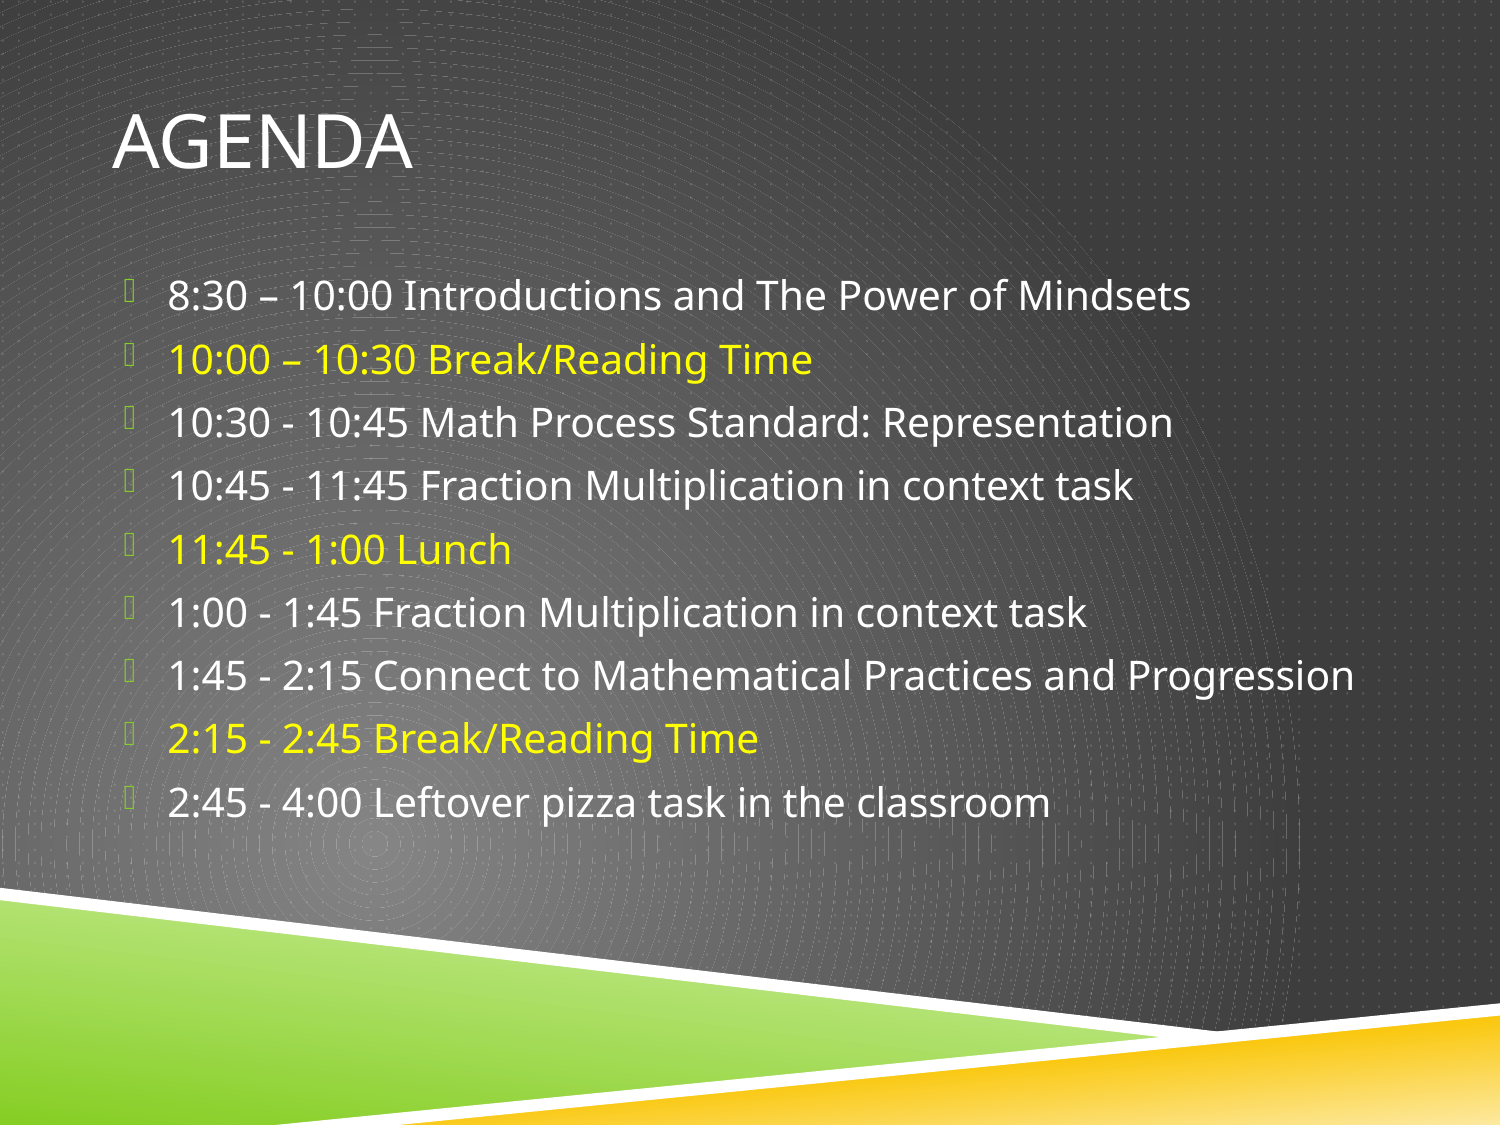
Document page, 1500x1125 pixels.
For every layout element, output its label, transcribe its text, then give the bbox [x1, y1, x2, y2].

title Agenda [112, 45, 1388, 233]
list 8:30 – 10:00 Introductions and The Power of Mindsets 10:00 – 10:30 Break/Reading Time 10:30 - 10:45 Math Process Standard: Representation 10:45 - 11:45 Fraction Multiplication in context task 11:45 - 1:00 Lunch 1:00 - 1:45 Fraction Multiplication in context task 1:45 - 2:15 Connect to Mathematical Practices and Progression 2:15 - 2:45 Break/Reading Time 2:45 - 4:00 Leftover pizza task in the classroom [112, 262, 1388, 875]
